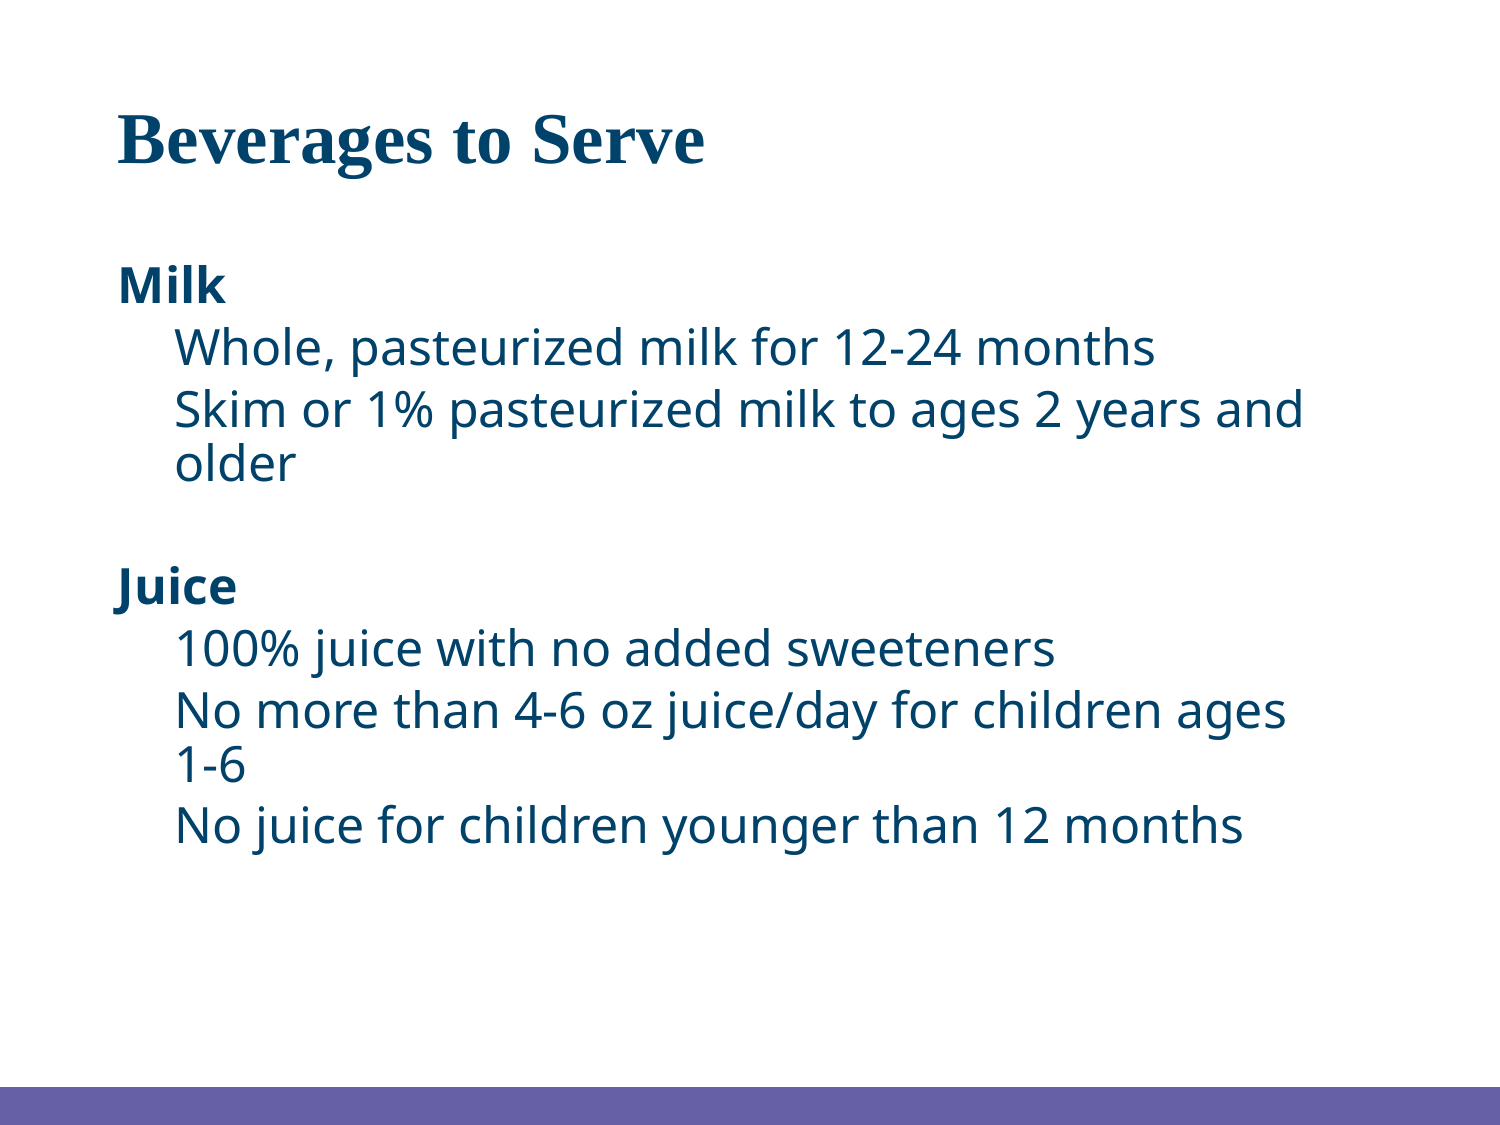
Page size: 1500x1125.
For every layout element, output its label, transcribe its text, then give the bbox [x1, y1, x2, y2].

list Milk Whole, pasteurized milk for 12-24 months Skim or 1% pasteurized milk to ages 2 years and older Juice 100% juice with no added sweeteners No more than 4-6 oz juice/day for children ages 1-6 No juice for children younger than 12 months [102, 252, 1339, 994]
title Beverages to Serve [102, 17, 1339, 252]
